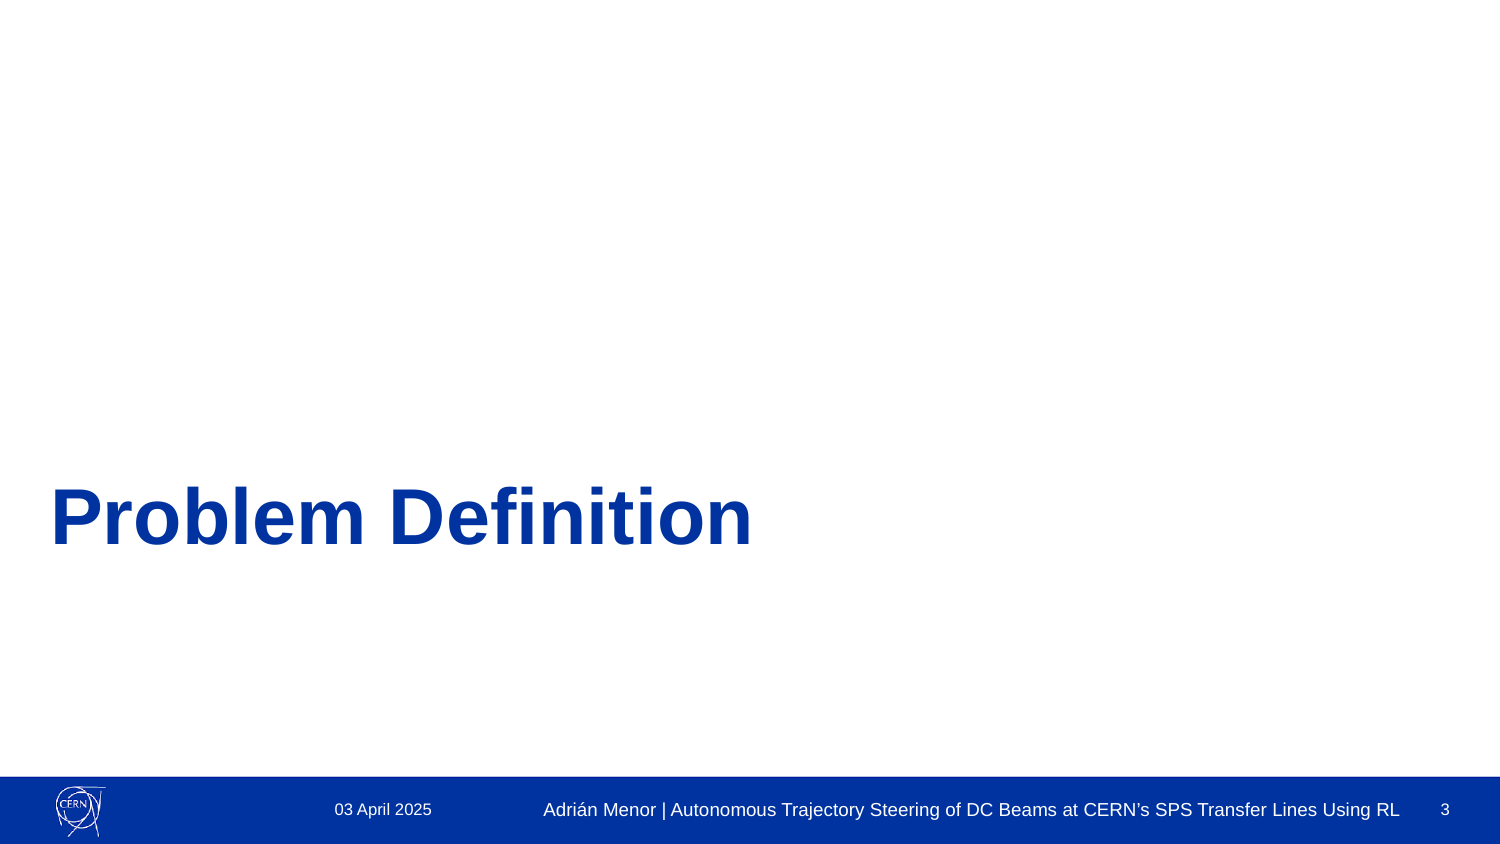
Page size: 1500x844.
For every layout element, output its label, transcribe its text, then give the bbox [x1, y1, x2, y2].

slide_number ‹#› [1420, 786, 1450, 832]
picture [0, 776, 1500, 844]
footer Adrián Menor | Autonomous Trajectory Steering of DC Beams at CERN’s SPS Transfer Lines Using RL [523, 786, 1420, 832]
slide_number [242, 786, 433, 832]
title Problem Definition [50, 210, 1450, 562]
